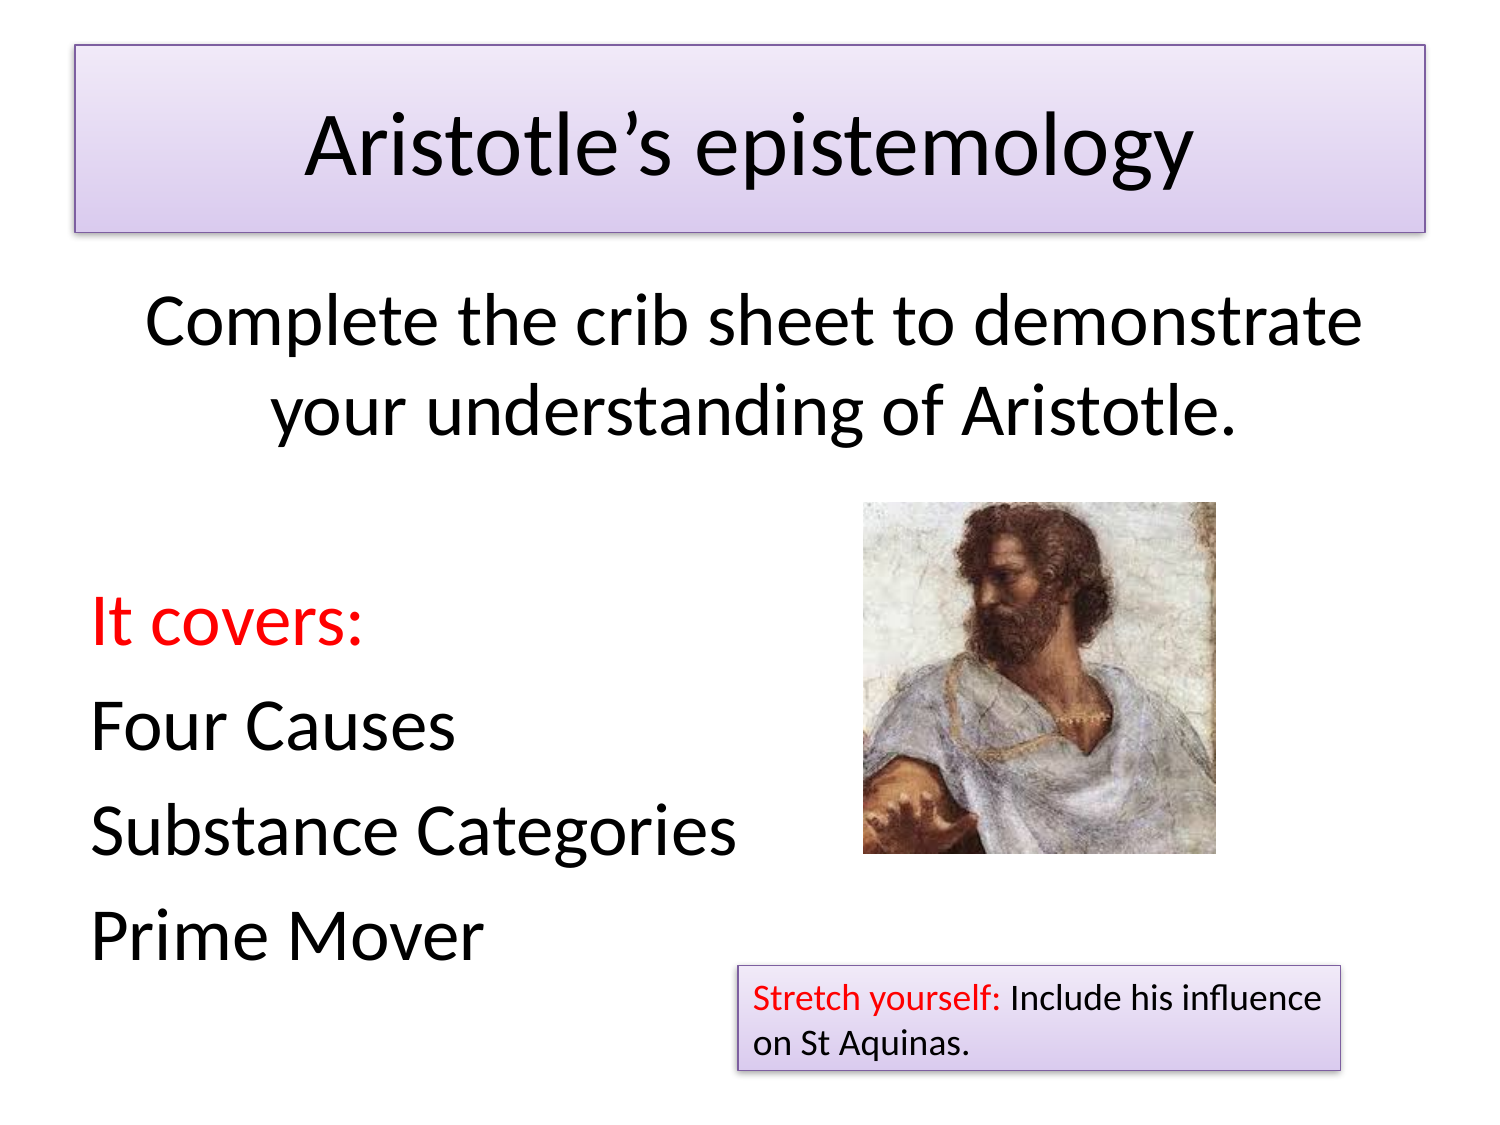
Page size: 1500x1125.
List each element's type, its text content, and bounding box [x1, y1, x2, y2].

text_box Stretch yourself: Include his influence on St Aquinas. [737, 965, 1341, 1071]
title Aristotle’s epistemology [74, 44, 1426, 233]
picture [863, 502, 1216, 855]
list Complete the crib sheet to demonstrate your understanding of Aristotle. It covers: Four Causes Substance Categories Prime Mover [75, 262, 1436, 1094]
